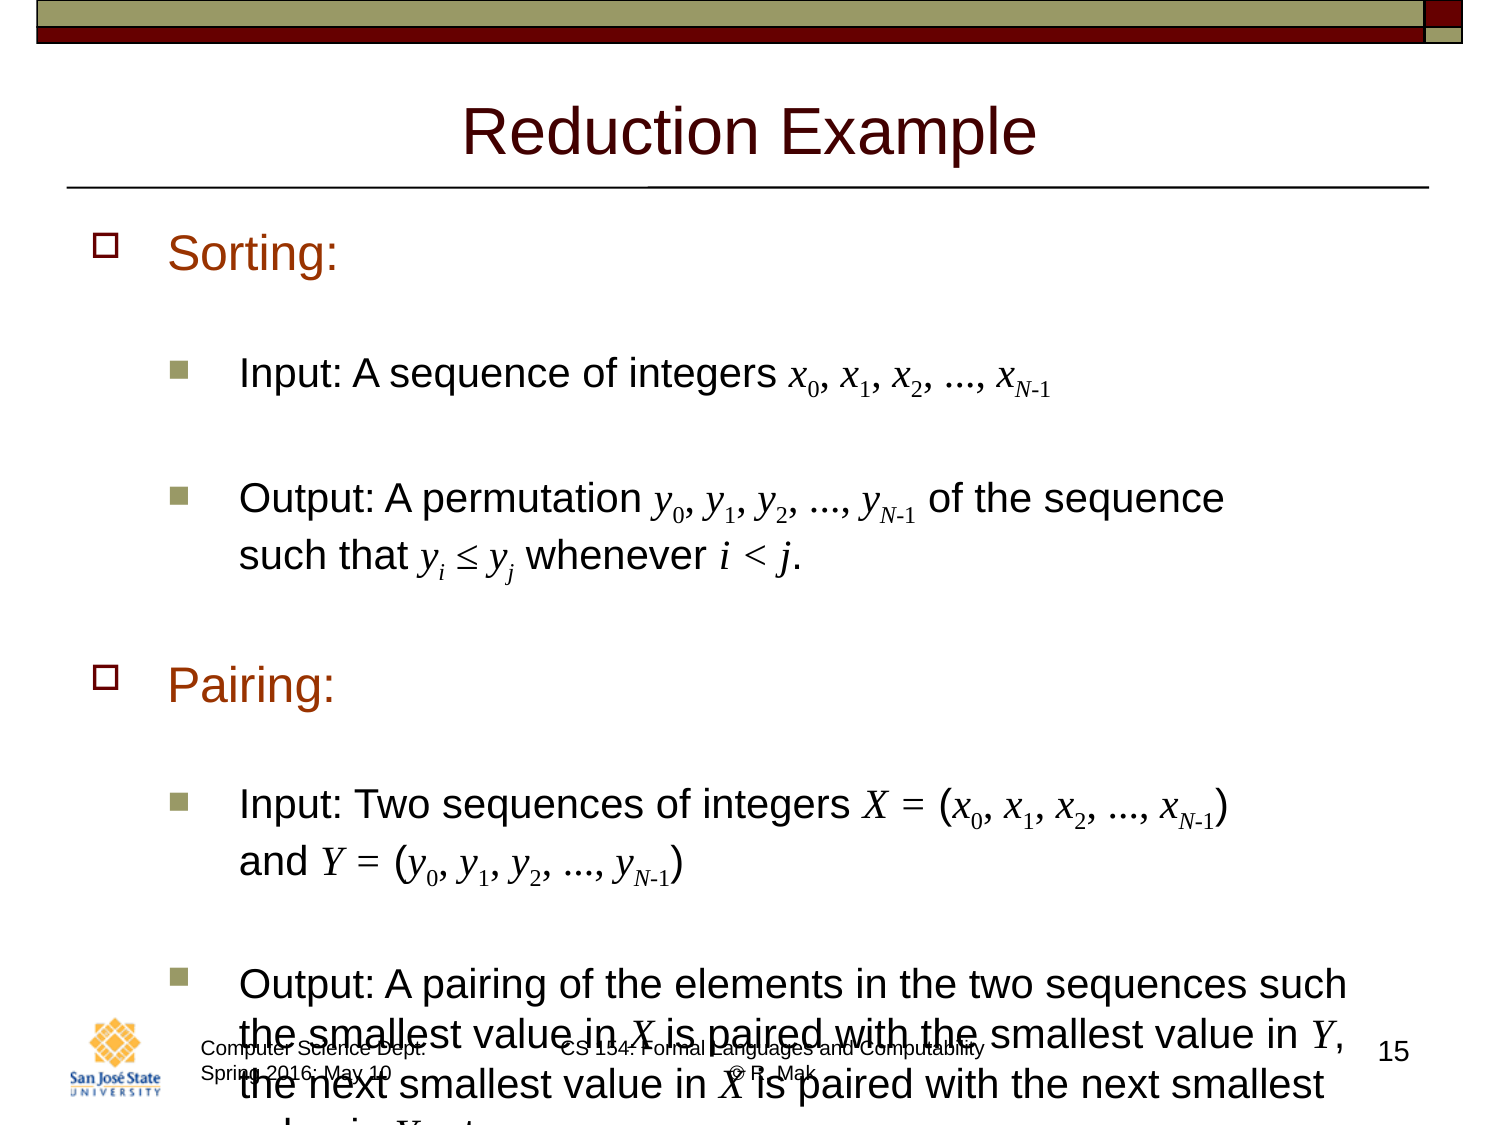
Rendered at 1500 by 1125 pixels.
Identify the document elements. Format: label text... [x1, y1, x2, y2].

list Sorting: Input: A sequence of integers x0, x1, x2, ..., xN-1 Output: A permutation y0, y1, y2, ..., yN-1 of the sequence such that yi ≤ yj whenever i < j. Pairing: Input: Two sequences of integers X = (x0, x1, x2, ..., xN-1) and Y = (y0, y1, y2, ..., yN-1) Output: A pairing of the elements in the two sequences such the smallest value in X is paired with the smallest value in Y, the next smallest value in X is paired with the next smallest value in Y, etc. [75, 212, 1425, 1006]
title Reduction Example [75, 67, 1425, 175]
picture [60, 1012, 166, 1112]
slide_number 15 [1112, 1025, 1425, 1100]
